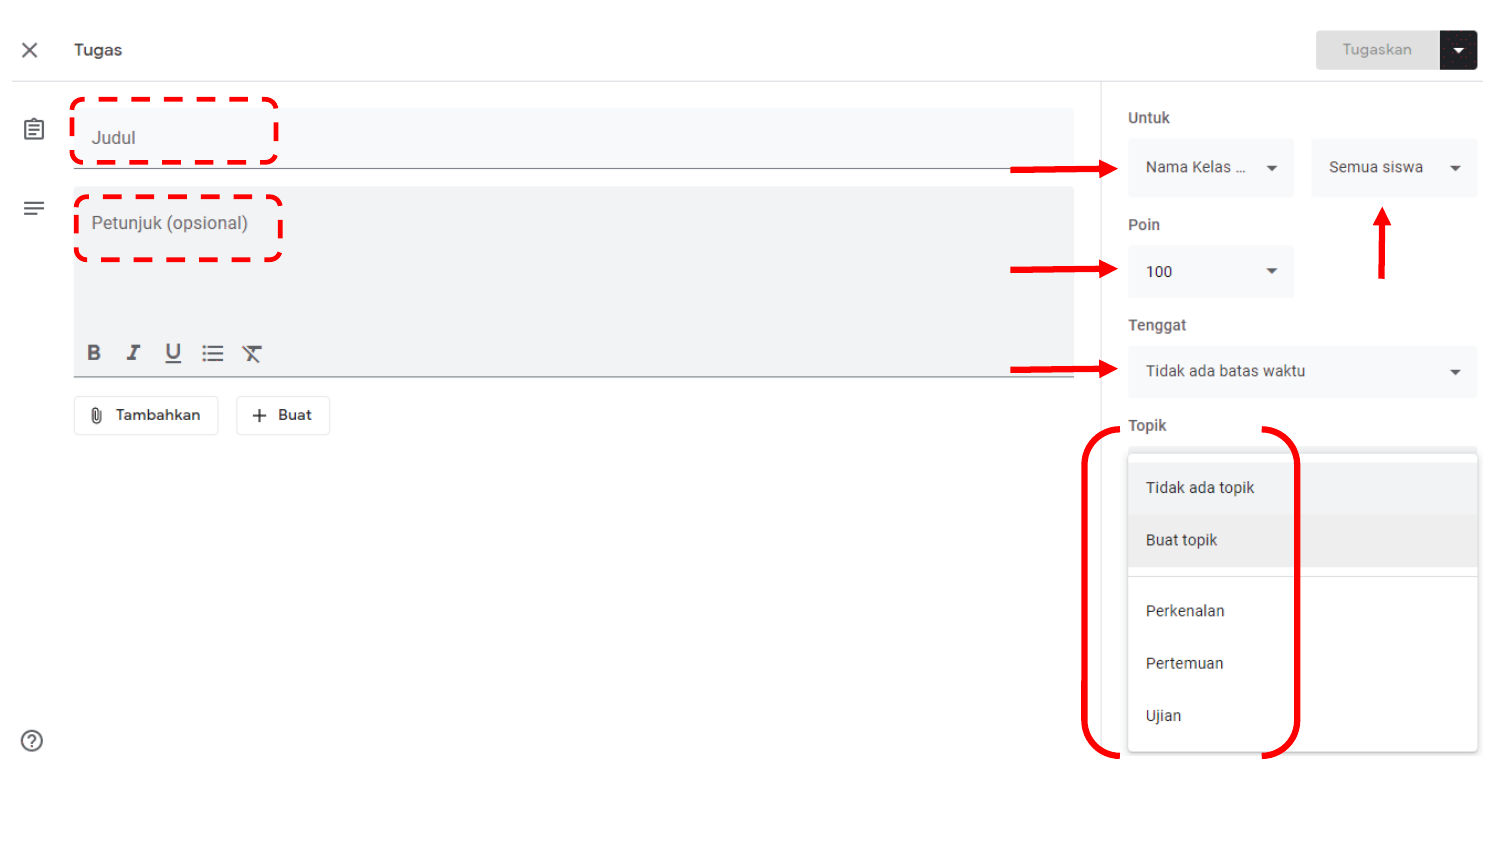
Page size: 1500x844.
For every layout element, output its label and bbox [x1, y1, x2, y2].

picture [12, 23, 1484, 756]
